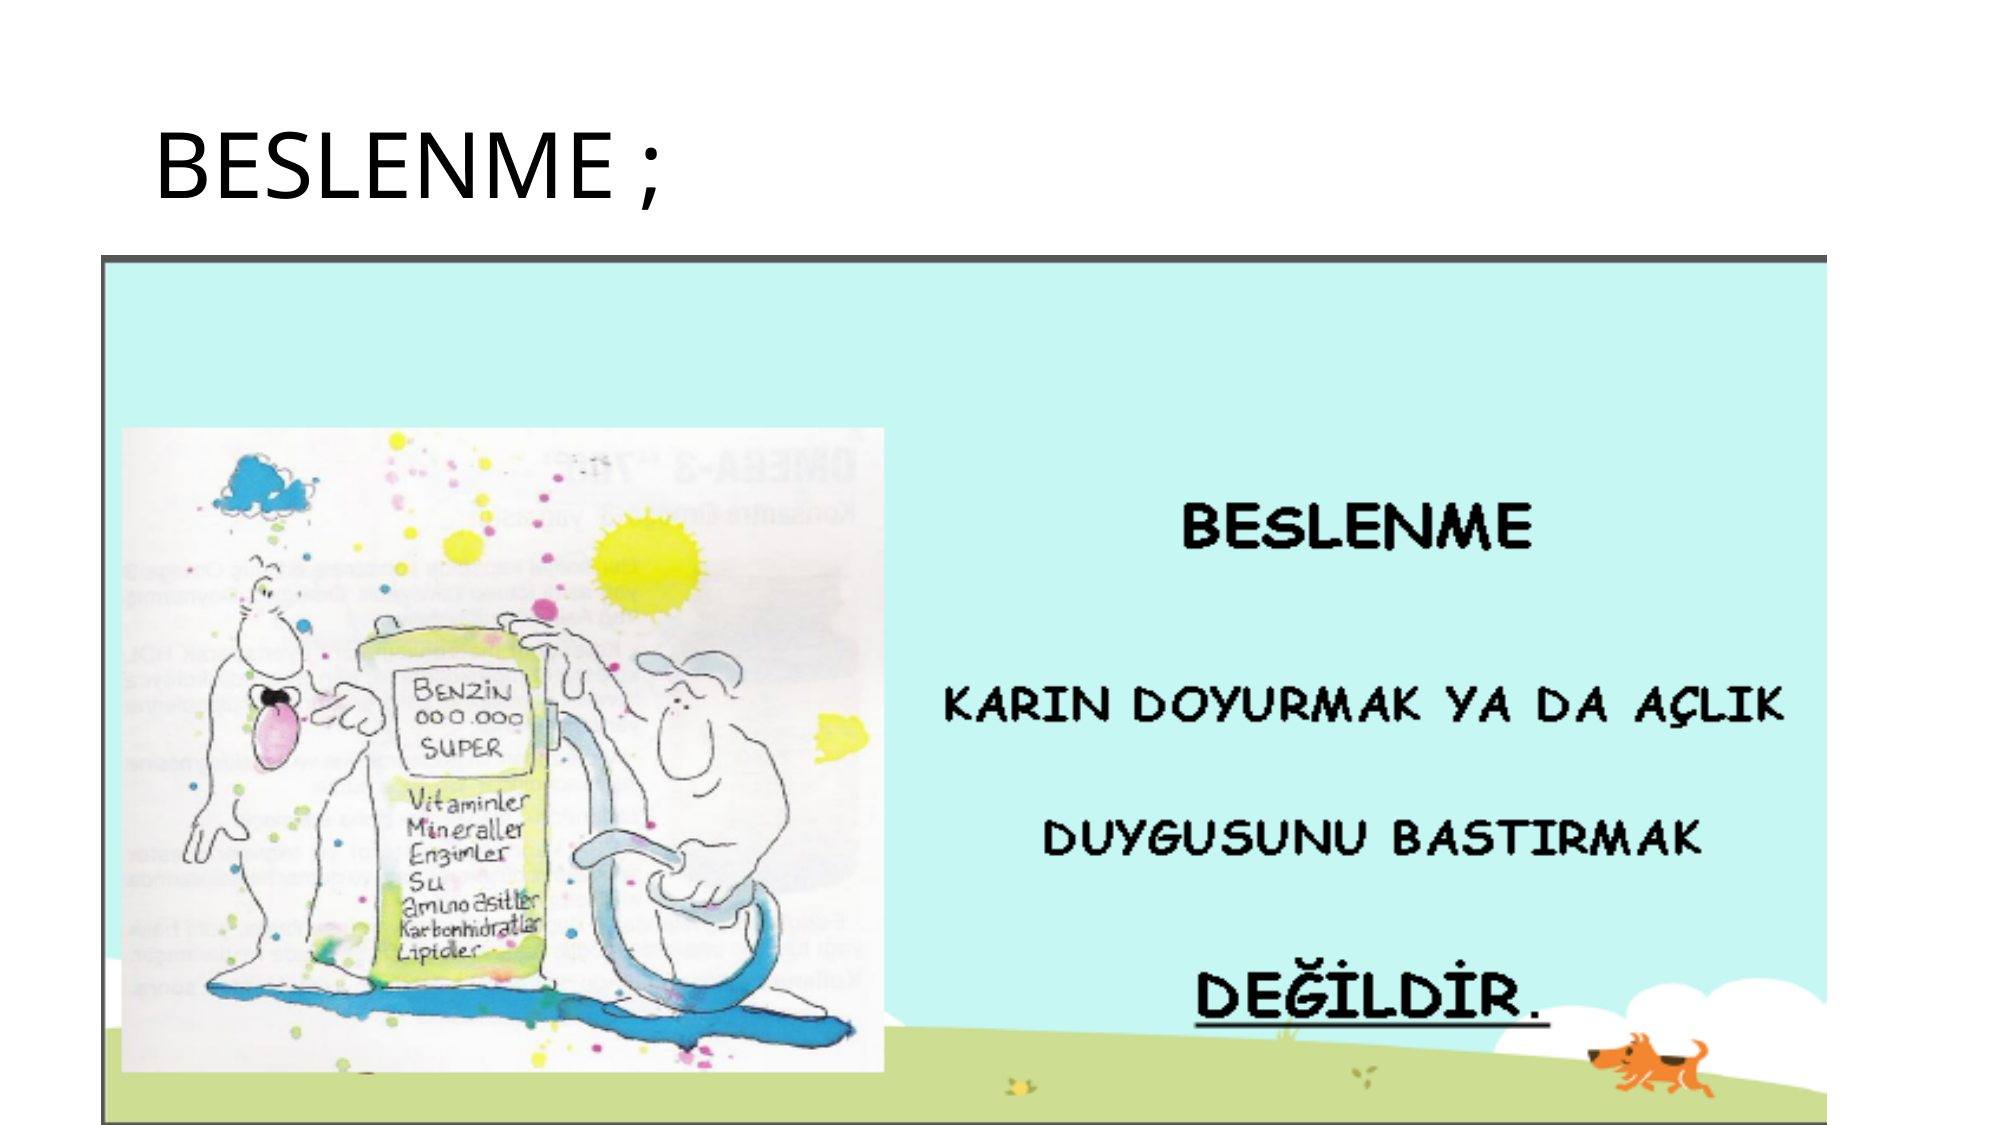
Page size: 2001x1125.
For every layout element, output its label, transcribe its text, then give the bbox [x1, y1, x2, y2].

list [101, 255, 1827, 1125]
title BESLENME ; [137, 59, 1863, 278]
